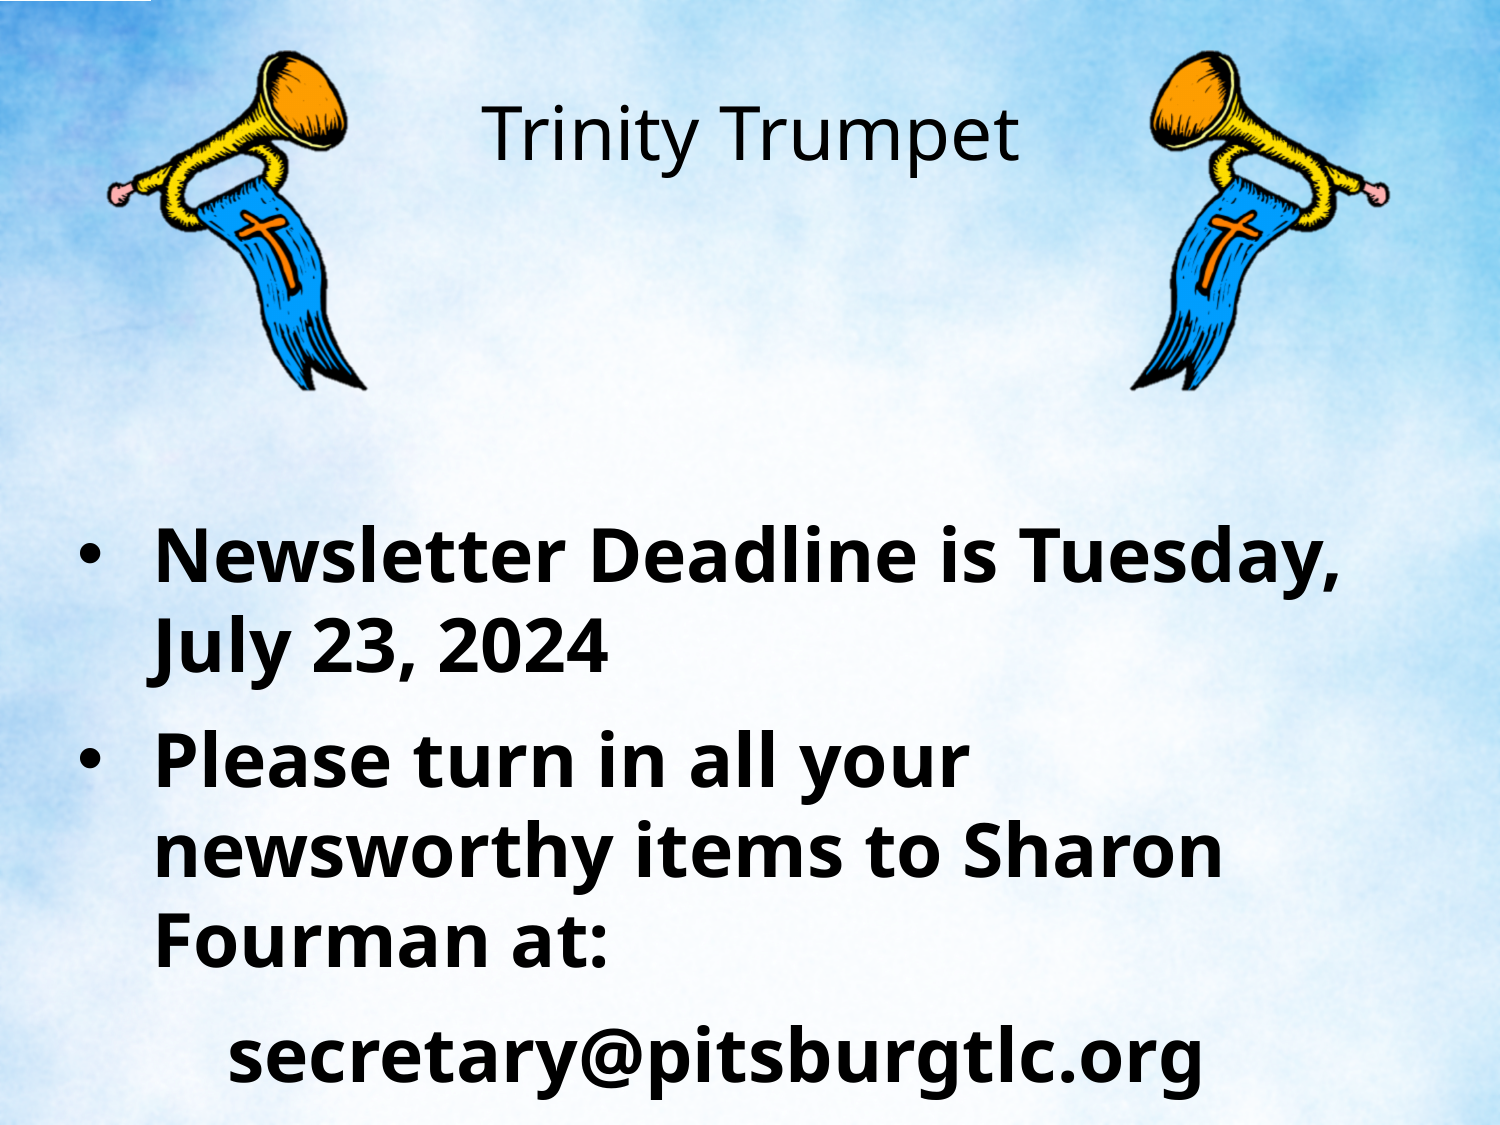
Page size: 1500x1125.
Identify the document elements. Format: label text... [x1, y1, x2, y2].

picture [0, 0, 1500, 1125]
text_box Newsletter Deadline is Tuesday, July 23, 2024 Please turn in all your newsworthy items to Sharon Fourman at: secretary@pitsburgtlc.org [62, 499, 1463, 1105]
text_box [38, 44, 1458, 431]
